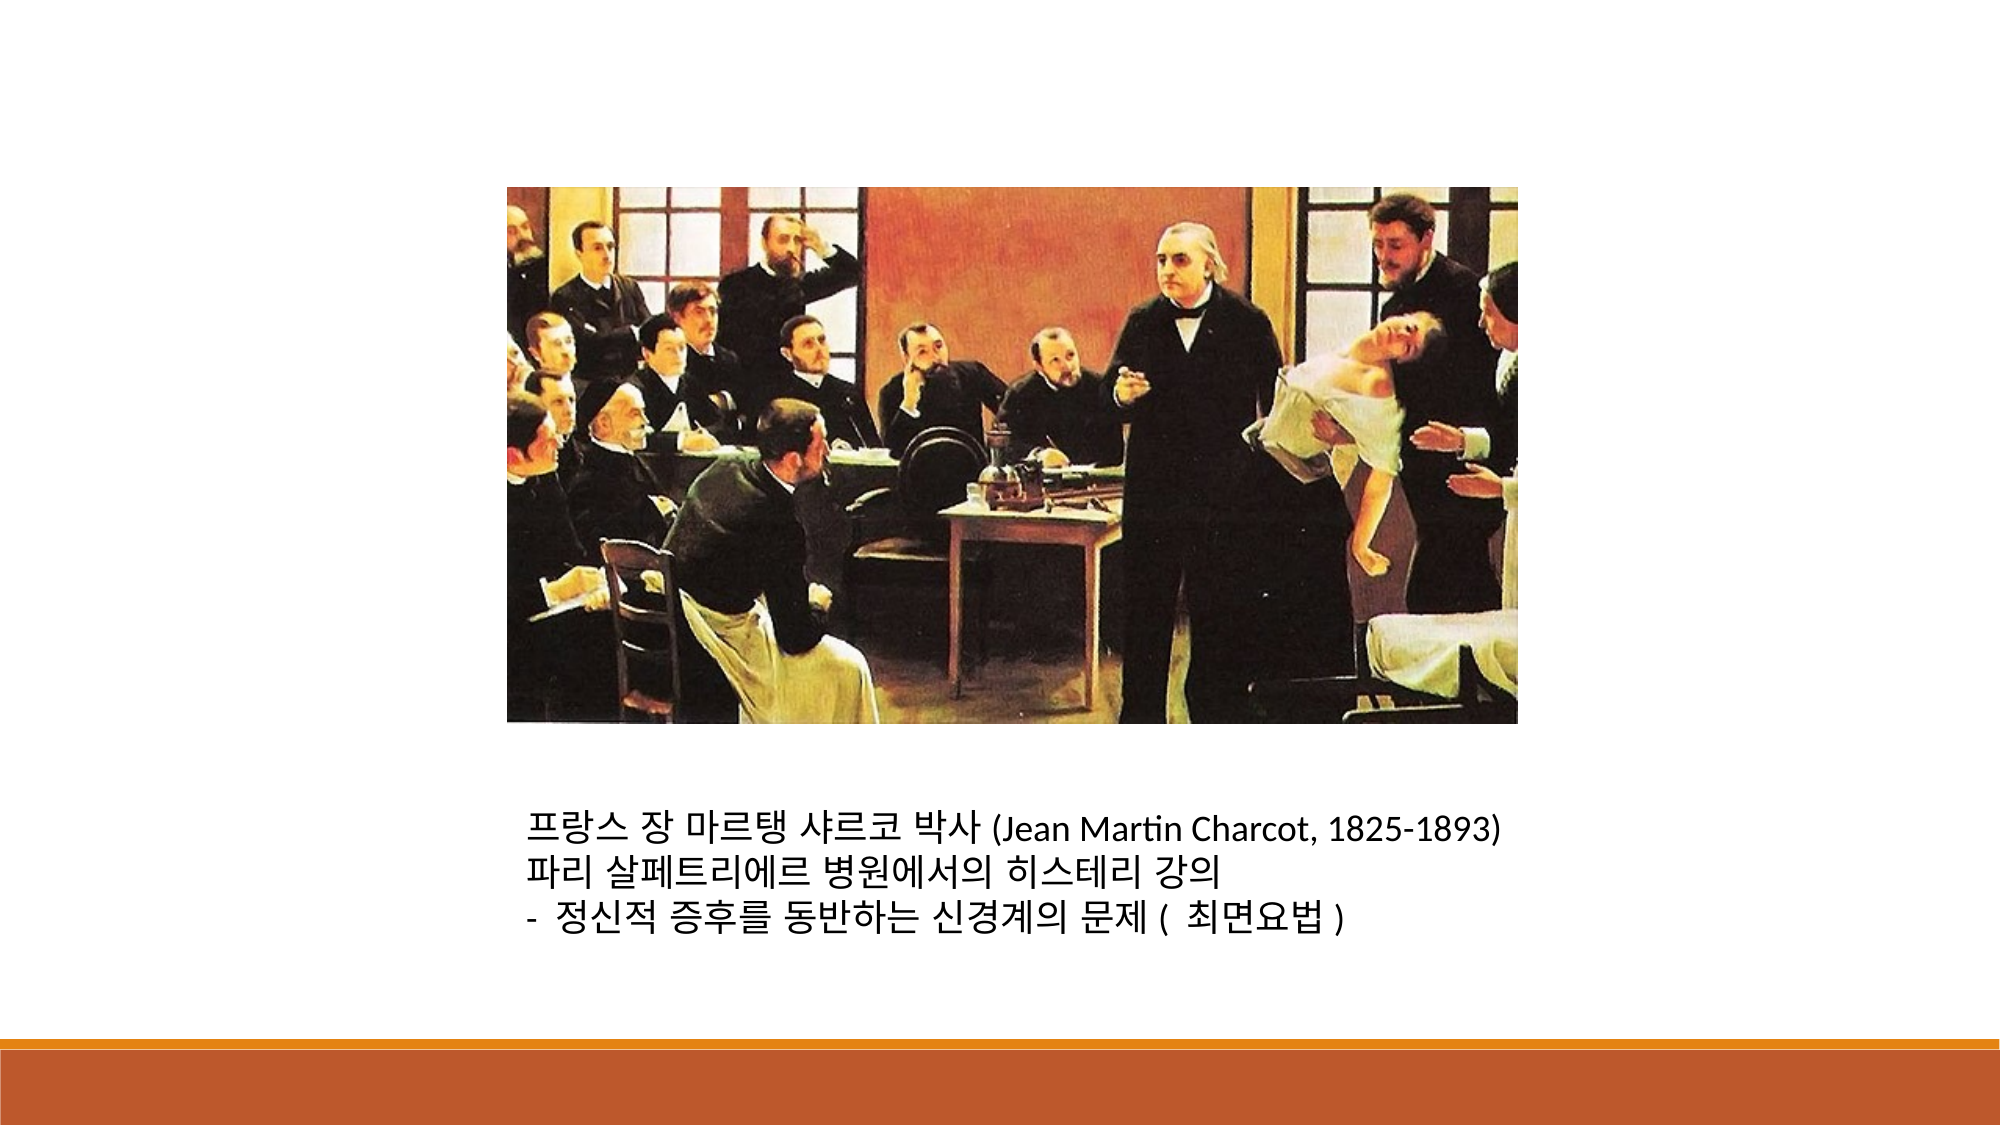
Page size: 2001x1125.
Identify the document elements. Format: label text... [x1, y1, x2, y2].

picture [507, 186, 1518, 724]
text_box 프랑스 장 마르탱 샤르코 박사(Jean Martin Charcot, 1825-1893) 파리 살페트리에르 병원에서의 히스테리 강의 - 정신적 증후를 동반하는 신경계의 문제( 최면요법) [511, 796, 1518, 947]
